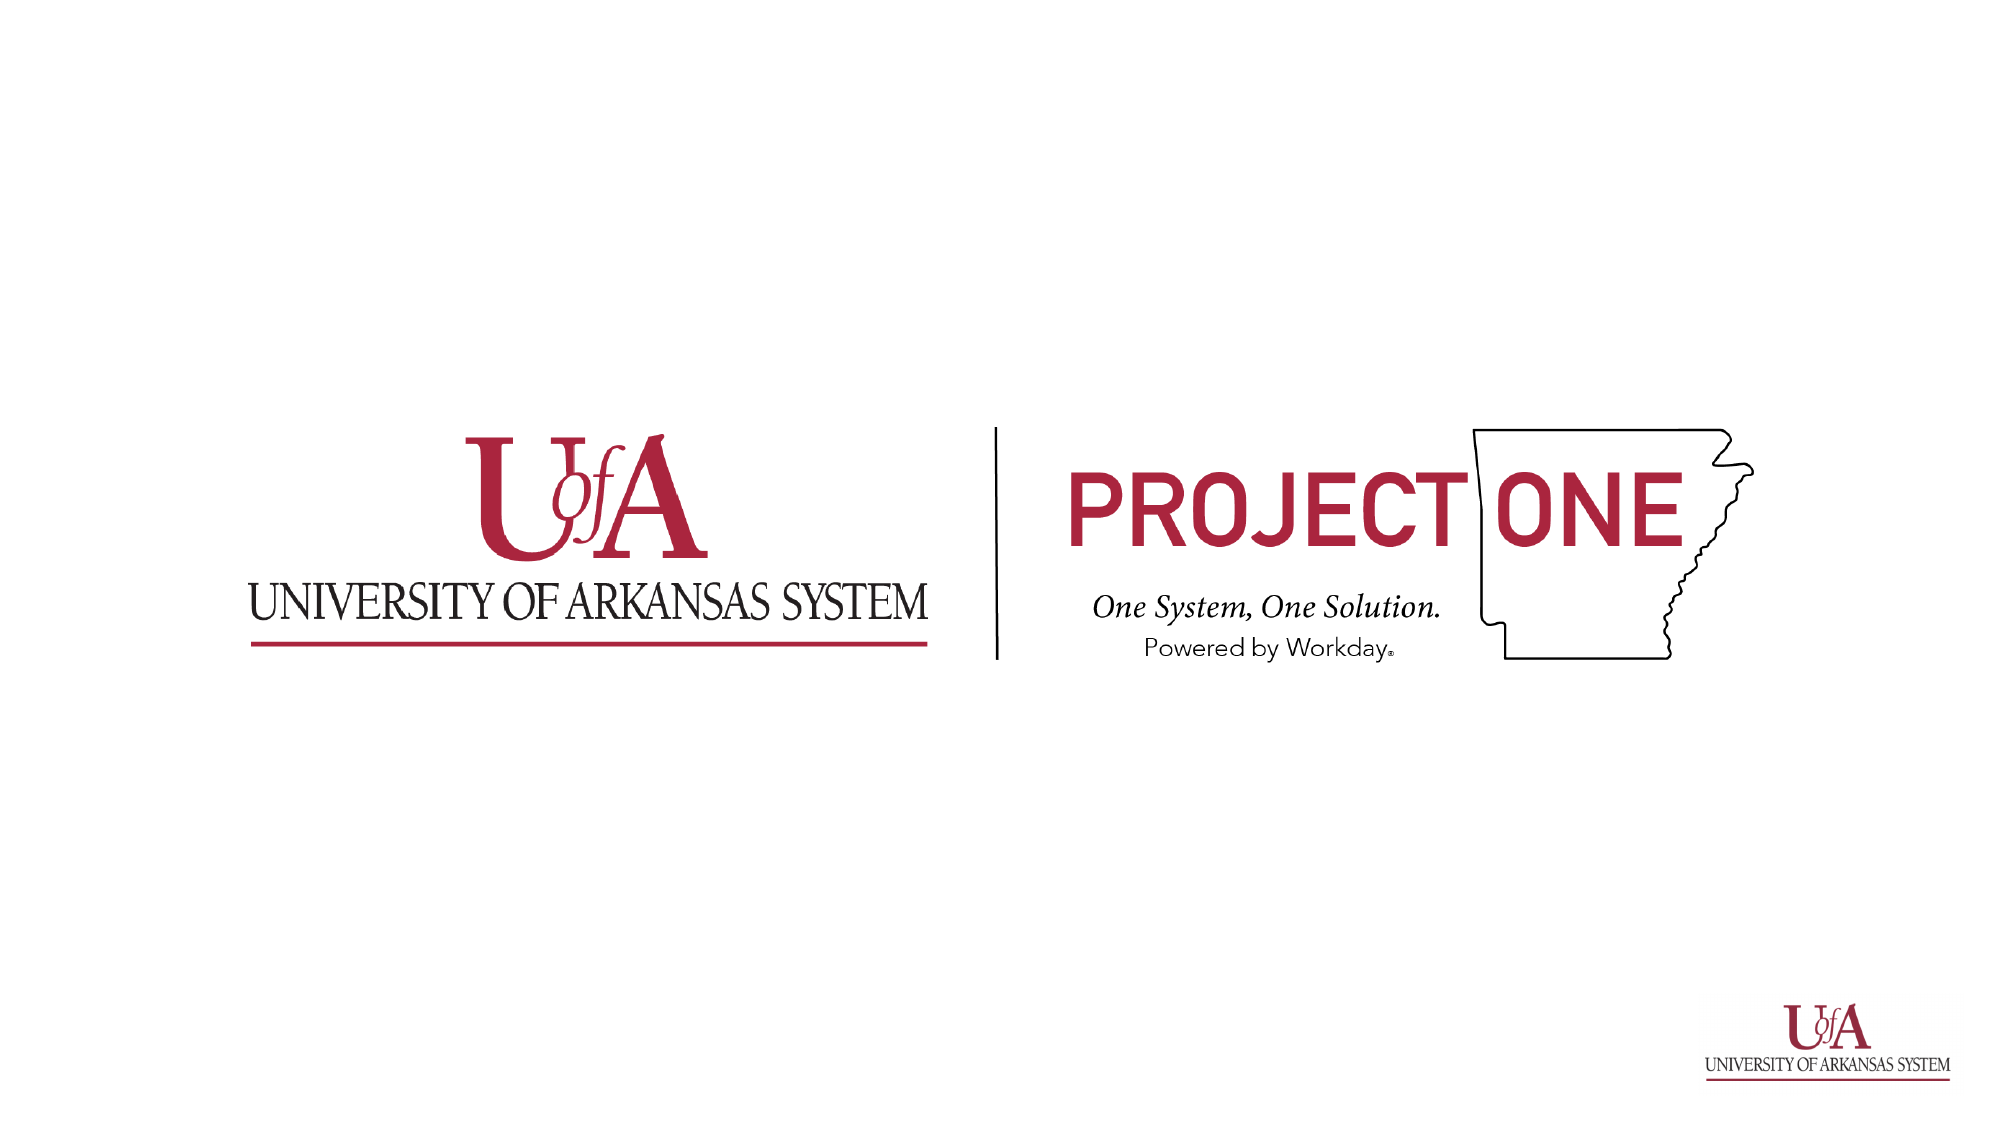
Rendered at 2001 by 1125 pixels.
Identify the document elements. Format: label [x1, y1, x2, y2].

picture [194, 325, 1806, 737]
picture [1698, 993, 1964, 1096]
